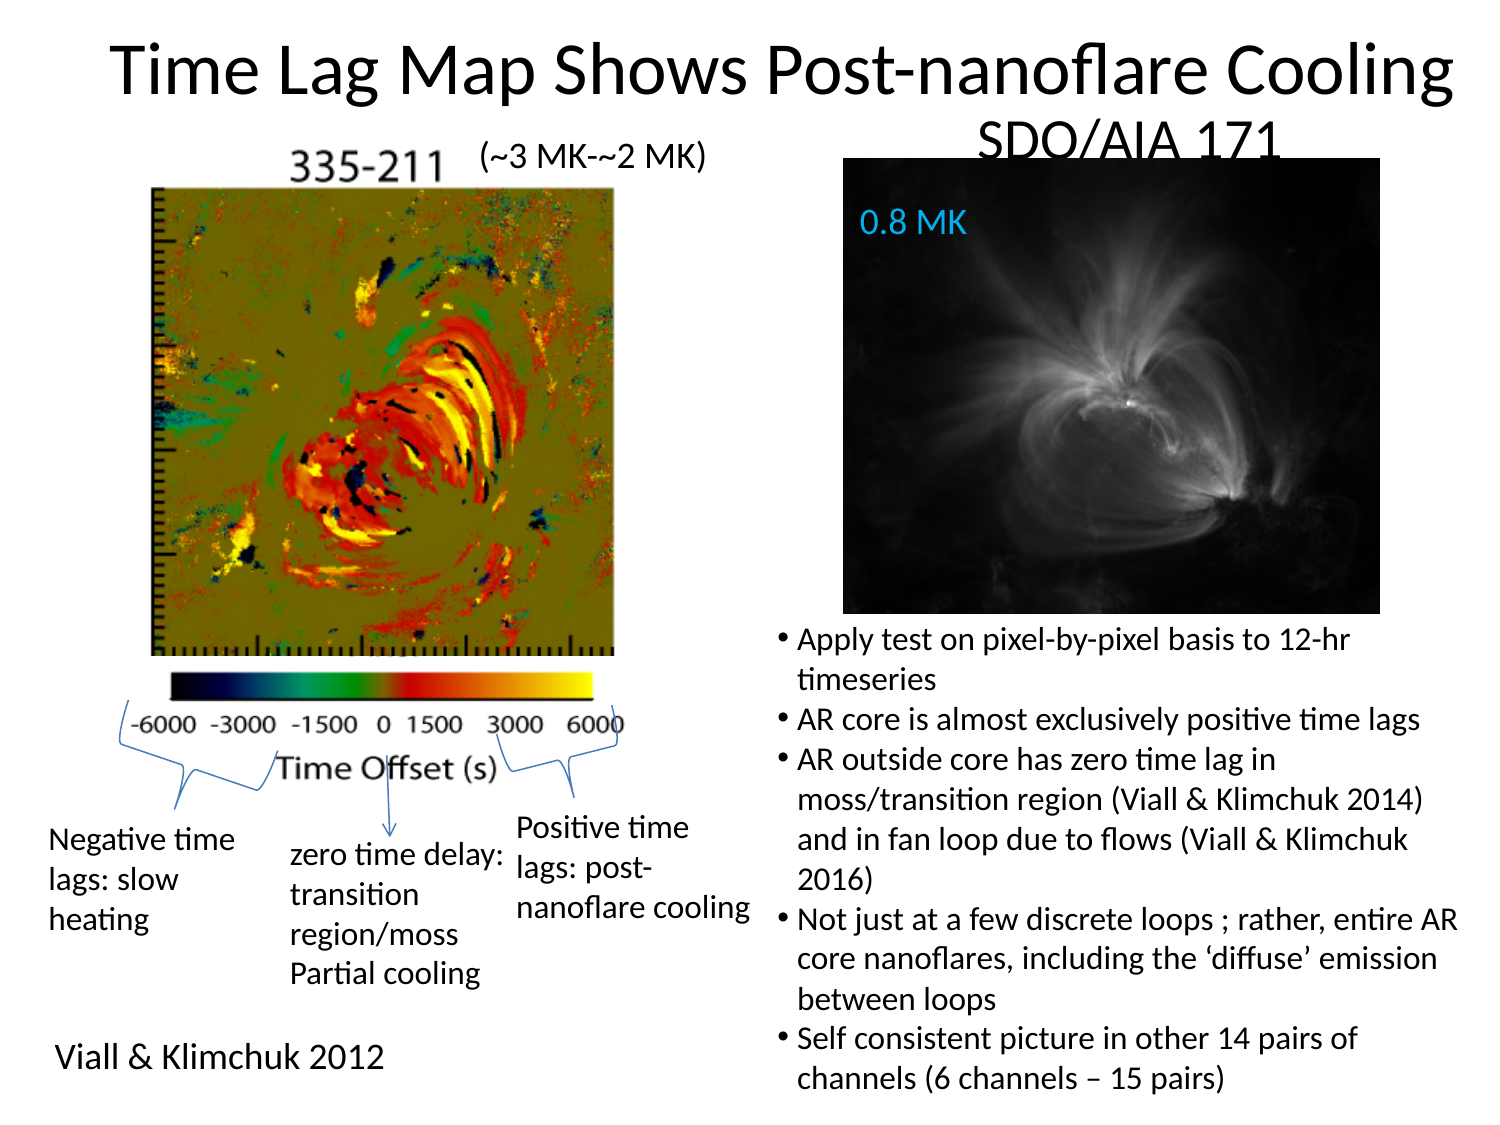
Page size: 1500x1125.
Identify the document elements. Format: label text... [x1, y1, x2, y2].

picture [842, 158, 1381, 614]
text_box SDO/AIA 171 [933, 107, 1327, 156]
text_box Viall & Klimchuk 2012 [39, 1024, 400, 1085]
text_box Negative time lags: slow heating [33, 809, 277, 945]
text_box Apply test on pixel-by-pixel basis to 12-hr timeseries AR core is almost exclusively positive time lags AR outside core has zero time lag in moss/transition region (Viall & Klimchuk 2014) and in fan loop due to flows (Viall & Klimchuk 2016) Not just at a few discrete loops ; rather, entire AR core nanoflares, including the ‘diffuse’ emission between loops Self consistent picture in other 14 pairs of channels (6 channels – 15 pairs) [762, 609, 1475, 1104]
text_box (~3 MK-~2 MK) [463, 123, 723, 184]
text_box zero time delay: transition region/moss Partial cooling [275, 824, 527, 1000]
text_box Positive time lags: post-nanoflare cooling [501, 798, 762, 933]
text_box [386, 755, 391, 838]
text_box Time Lag Map Shows Post-nanoflare Cooling [95, 12, 1471, 118]
picture [108, 129, 639, 787]
text_box [173, 795, 181, 809]
